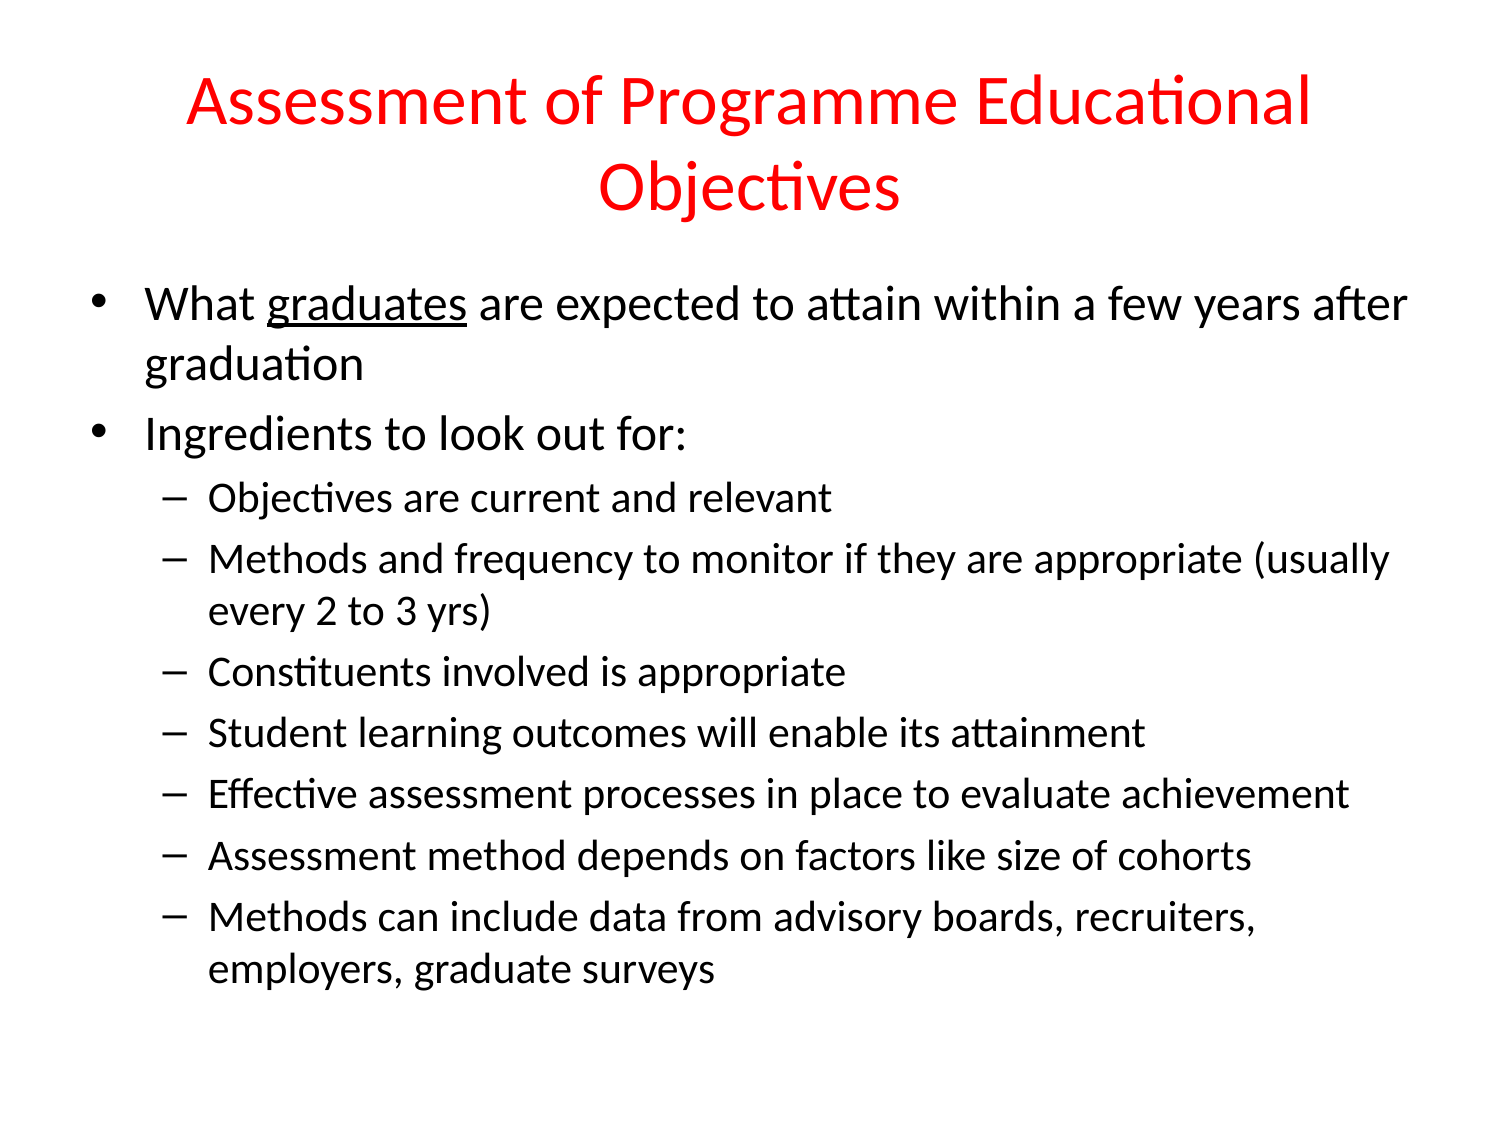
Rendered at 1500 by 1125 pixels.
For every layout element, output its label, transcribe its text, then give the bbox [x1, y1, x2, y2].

title Assessment of Programme Educational Objectives [75, 45, 1425, 233]
list What graduates are expected to attain within a few years after graduation Ingredients to look out for: Objectives are current and relevant Methods and frequency to monitor if they are appropriate (usually every 2 to 3 yrs) Constituents involved is appropriate Student learning outcomes will enable its attainment Effective assessment processes in place to evaluate achievement Assessment method depends on factors like size of cohorts Methods can include data from advisory boards, recruiters, employers, graduate surveys [75, 262, 1425, 1005]
